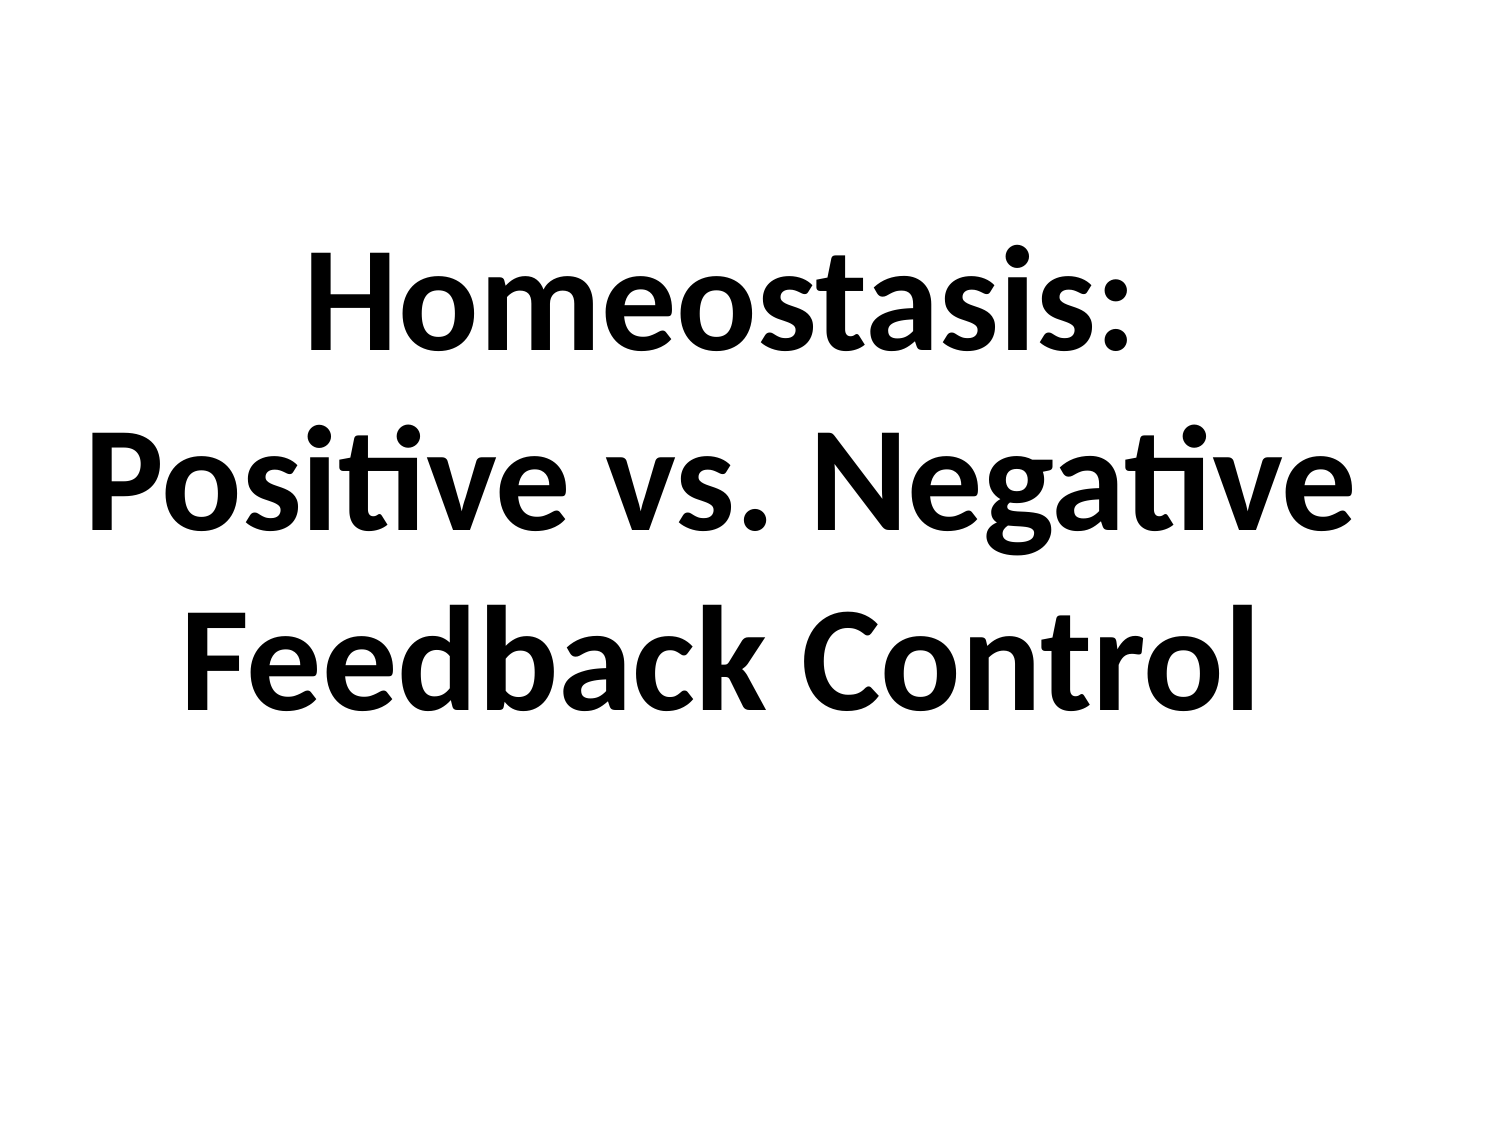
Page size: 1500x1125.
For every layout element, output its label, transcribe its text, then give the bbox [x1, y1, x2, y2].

title Homeostasis: Positive vs. Negative Feedback Control [54, 349, 1388, 591]
